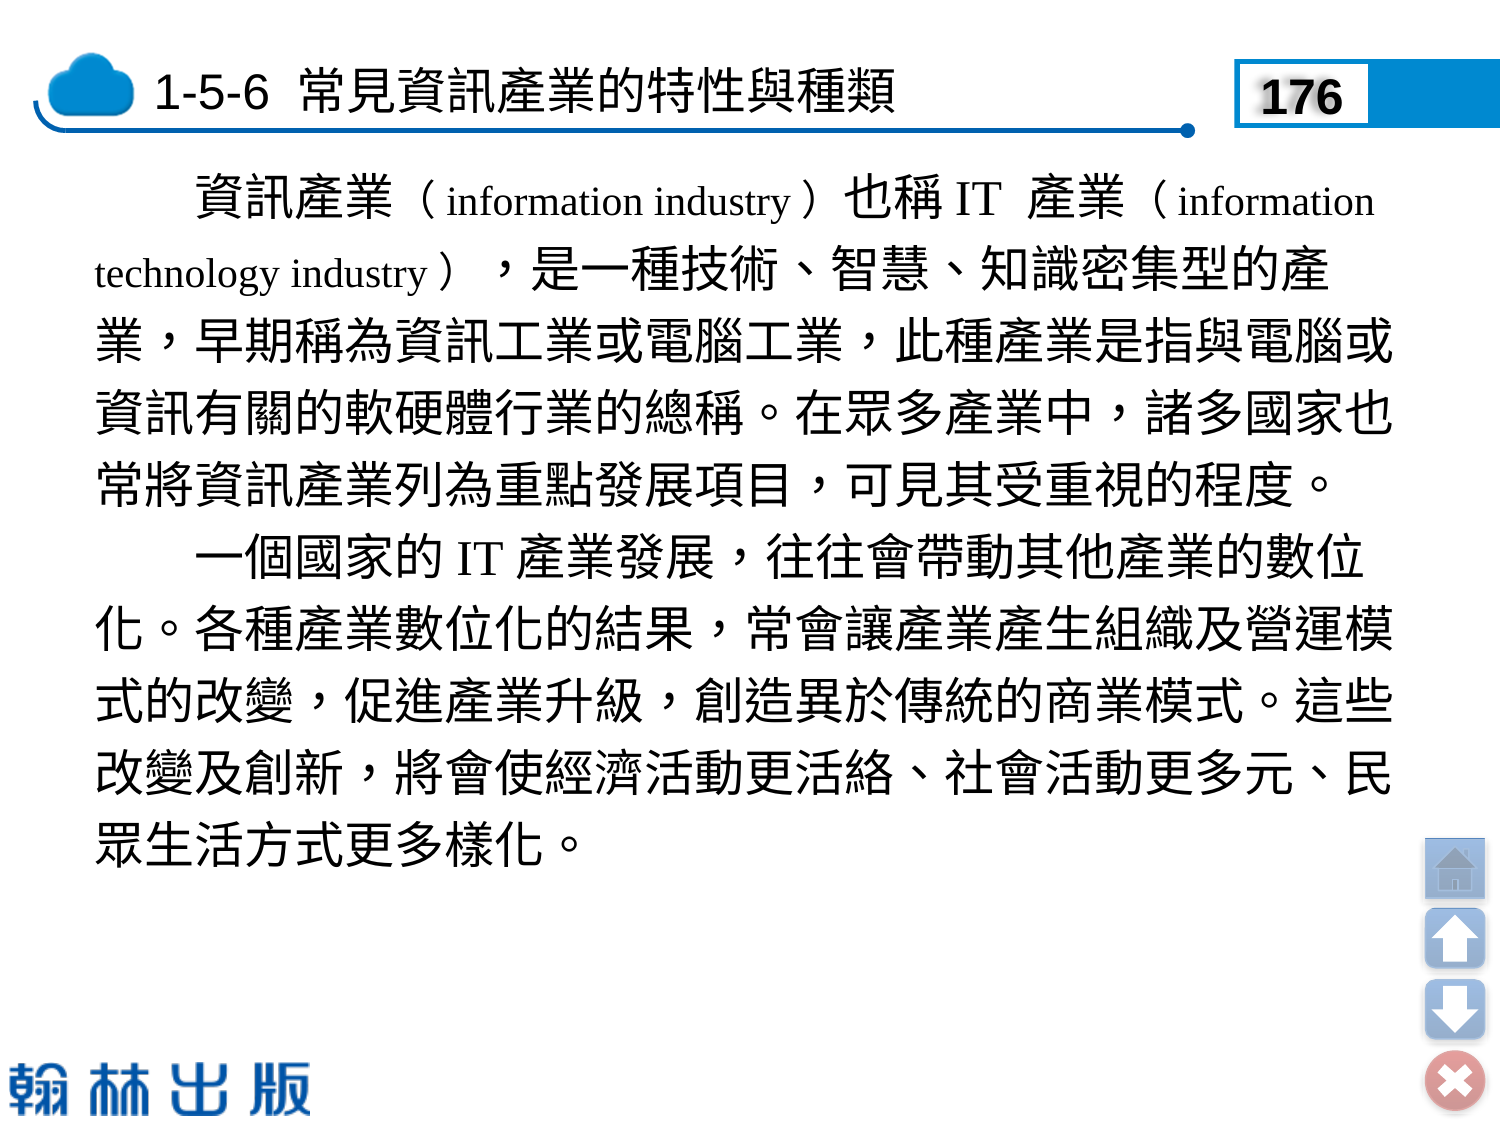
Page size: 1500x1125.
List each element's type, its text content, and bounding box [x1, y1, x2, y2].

picture [0, 47, 1500, 138]
picture [9, 1062, 310, 1116]
text_box 176 [1240, 64, 1365, 124]
text_box 資訊產業（information industry）也稱IT 產業（information technology industry），是一種技術、智慧、知識密集型的產業，早期稱為資訊工業或電腦工業，此種產業是指與電腦或資訊有關的軟硬體行業的總稱。在眾多產業中，諸多國家也常將資訊產業列為重點發展項目，可見其受重視的程度。 一個國家的IT產業發展，往往會帶動其他產業的數位化。各種產業數位化的結果，常會讓產業產生組織及營運模式的改變，促進產業升級，創造異於傳統的商業模式。這些改變及創新，將會使經濟活動更活絡、社會活動更多元、民眾生活方式更多樣化。 [88, 147, 1412, 880]
